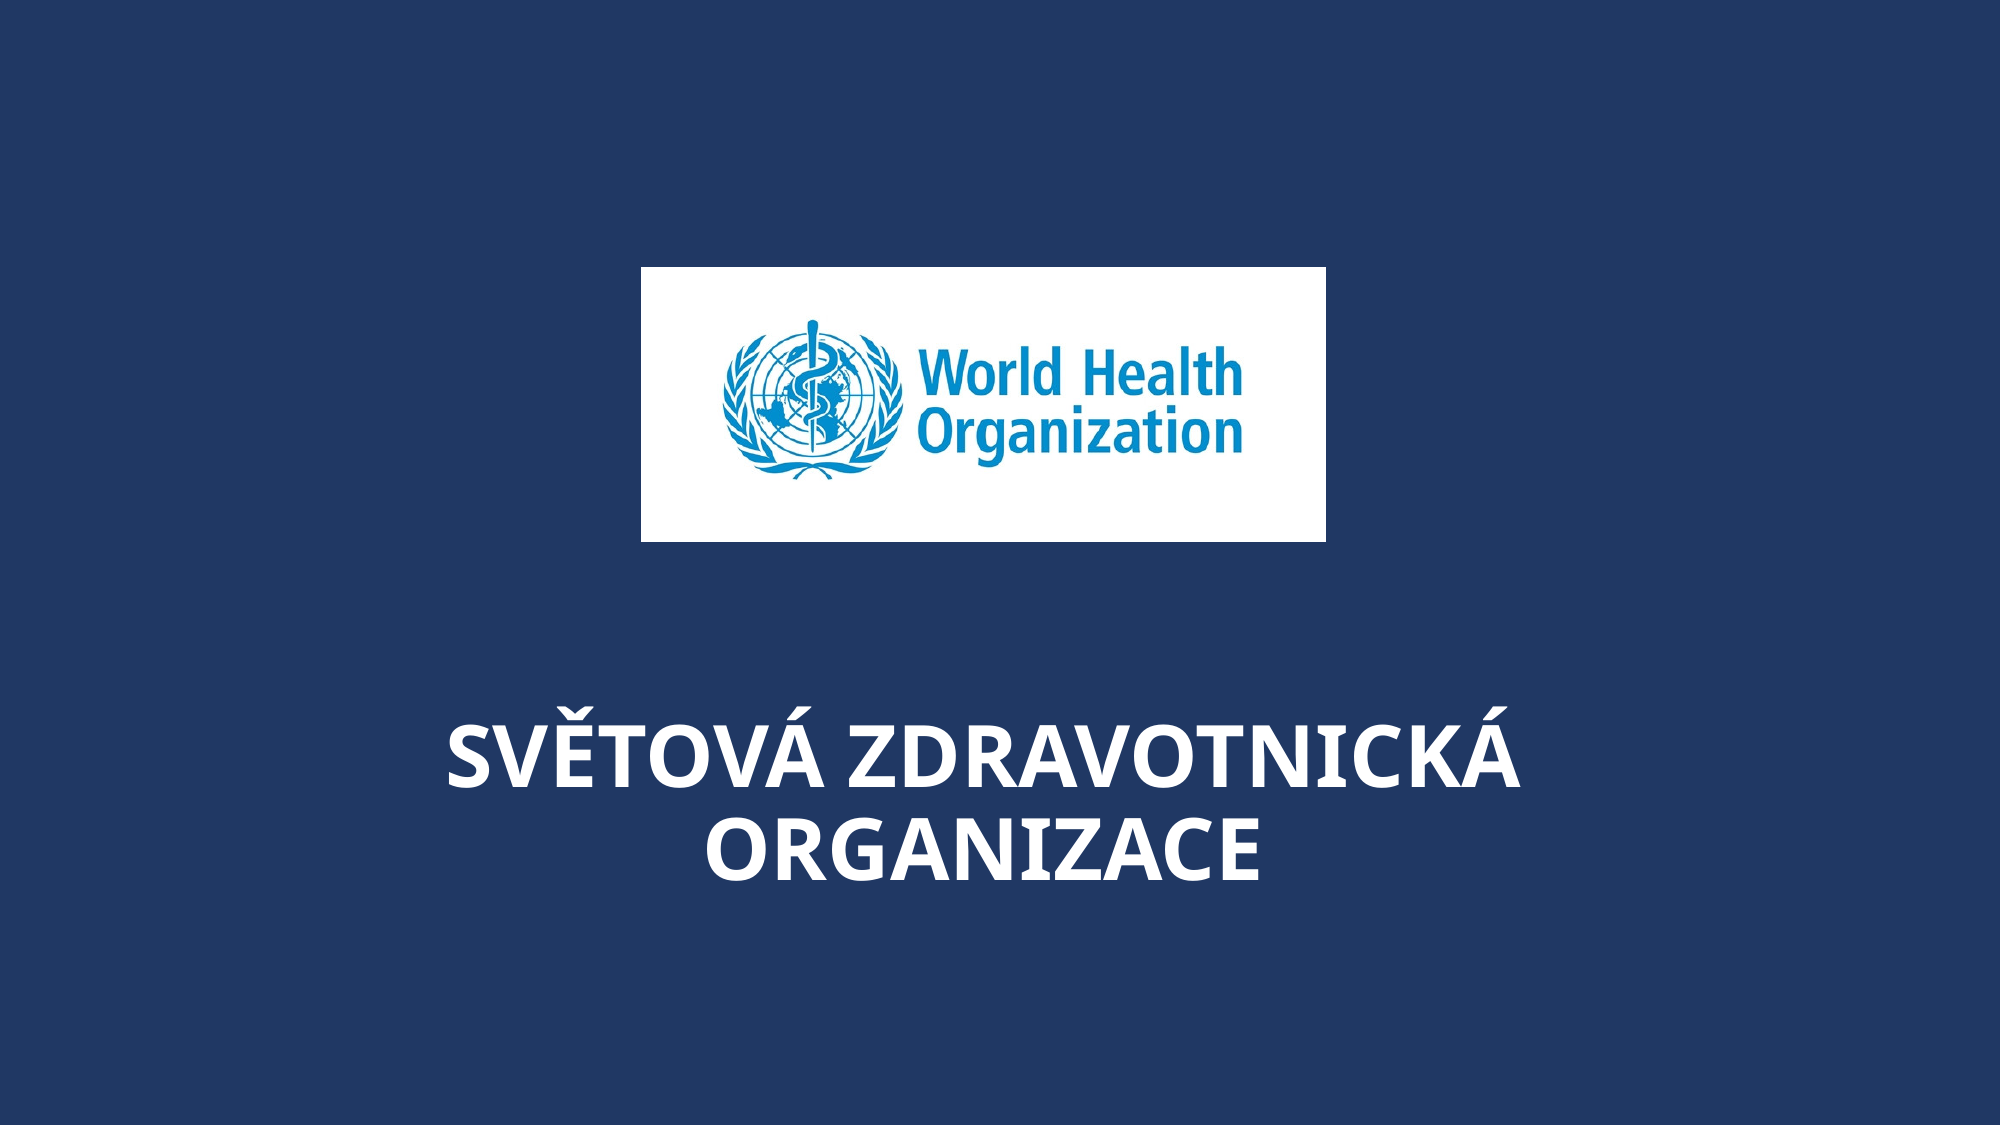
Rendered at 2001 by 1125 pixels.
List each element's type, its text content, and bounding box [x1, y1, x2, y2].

title SVĚTOVÁ ZDRAVOTNICKÁ ORGANIZACE [336, 420, 1630, 907]
picture [641, 267, 1326, 542]
